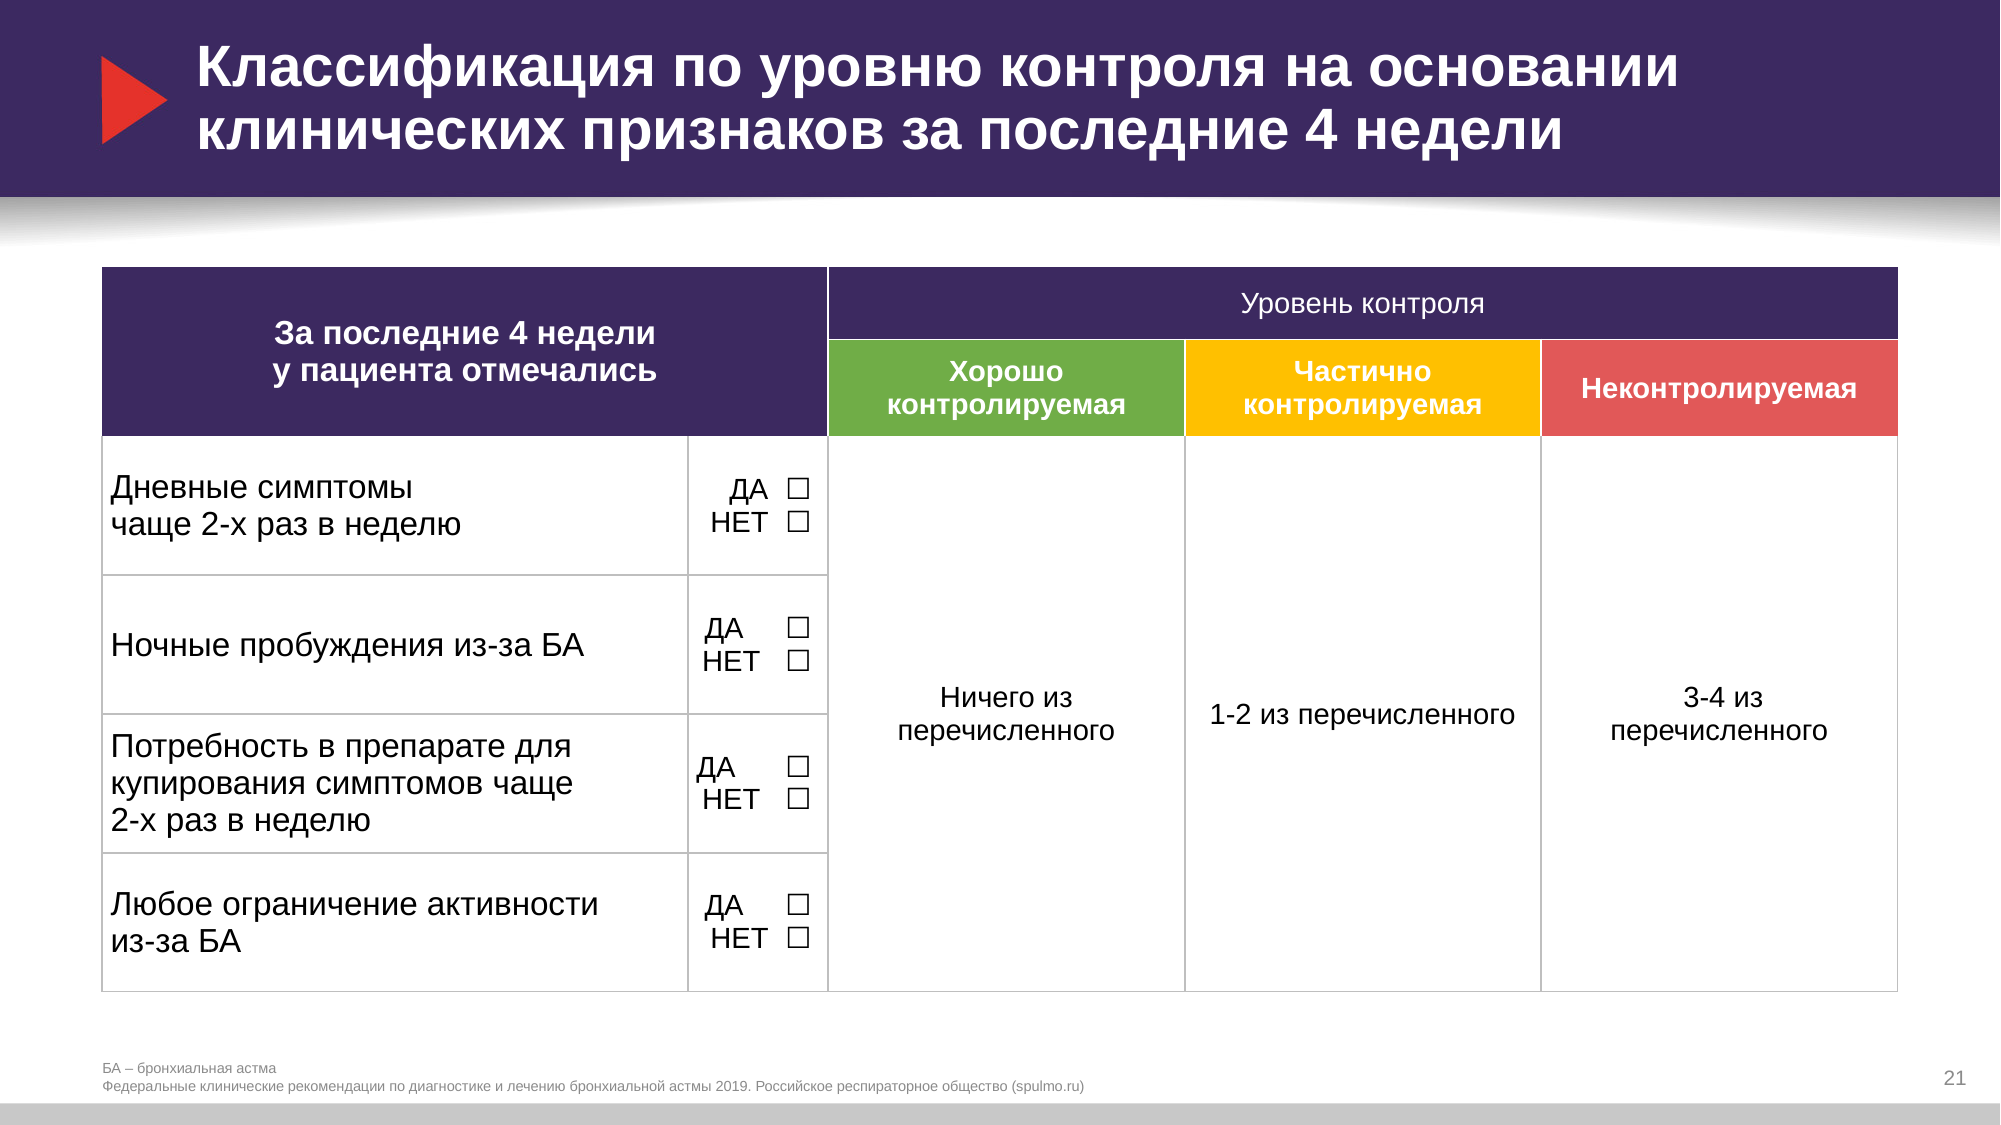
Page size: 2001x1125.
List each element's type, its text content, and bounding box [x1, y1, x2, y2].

table_cell ДА НЕТ [689, 854, 777, 991]
table_cell Ночные пробуждения из-за БА [103, 576, 687, 713]
slide_number 21 [1884, 1038, 1967, 1090]
table_cell ☐ ☐ [777, 436, 827, 574]
table_cell ДА НЕТ [689, 715, 777, 852]
picture [0, 0, 2000, 1089]
table_cell ☐ ☐ [777, 854, 827, 991]
table_header Уровень контроля [829, 267, 1898, 339]
table_cell Любое ограничение активности из-за БА [103, 854, 687, 991]
table_cell Ничего из перечисленного [829, 437, 1184, 991]
table_cell ДА НЕТ [689, 576, 777, 713]
table_cell 1-2 из перечисленного [1186, 437, 1540, 991]
table_cell Неконтролируемая [1542, 340, 1898, 436]
title Классификация по уровню контроля на основании клинических признаков за последние 4 недели [181, 0, 1898, 199]
table_header За последние 4 недели у пациента отмечались [102, 267, 827, 436]
footer БА – бронхиальная астма Федеральные клинические рекомендации по диагностике и лечению бронхиальной астмы 2019. Российское респираторное общество (spulmo.ru) [102, 1042, 1727, 1094]
table_cell Потребность в препарате для купирования симптомов чаще 2-х раз в неделю [103, 715, 687, 852]
table_cell ☐ ☐ [777, 715, 827, 852]
table_cell 3-4 из перечисленного [1542, 437, 1897, 991]
table_cell ☐ ☐ [777, 576, 827, 713]
table_cell Частично контролируемая [1186, 340, 1540, 436]
table_cell Хорошо контролируемая [829, 340, 1184, 436]
table_cell ДА НЕТ [689, 436, 777, 574]
table_cell Дневные симптомы чаще 2-х раз в неделю [103, 436, 687, 574]
